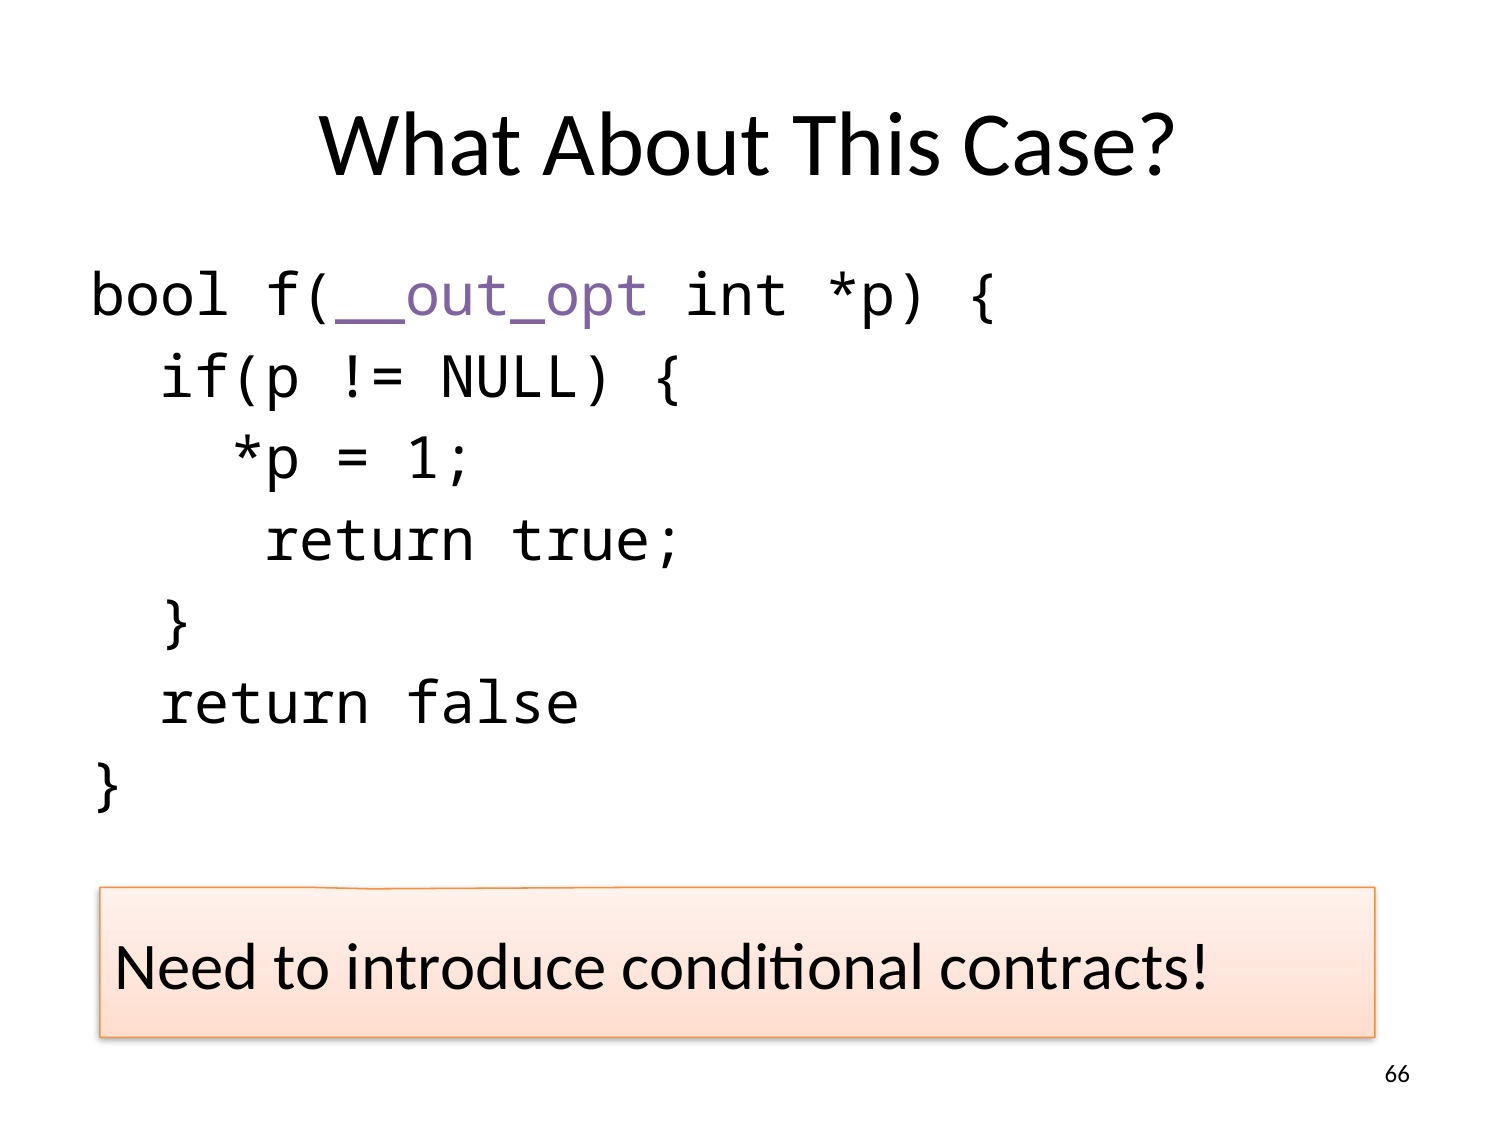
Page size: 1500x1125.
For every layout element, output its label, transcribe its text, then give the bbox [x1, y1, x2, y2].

slide_number 66 [1074, 1042, 1425, 1103]
list bool f(__out_opt int *p) { if(p != NULL) { *p = 1; return true; } return false } [75, 249, 1425, 1050]
title What About This Case? [75, 45, 1425, 233]
text_box Need to introduce conditional contracts! [99, 886, 1376, 1039]
